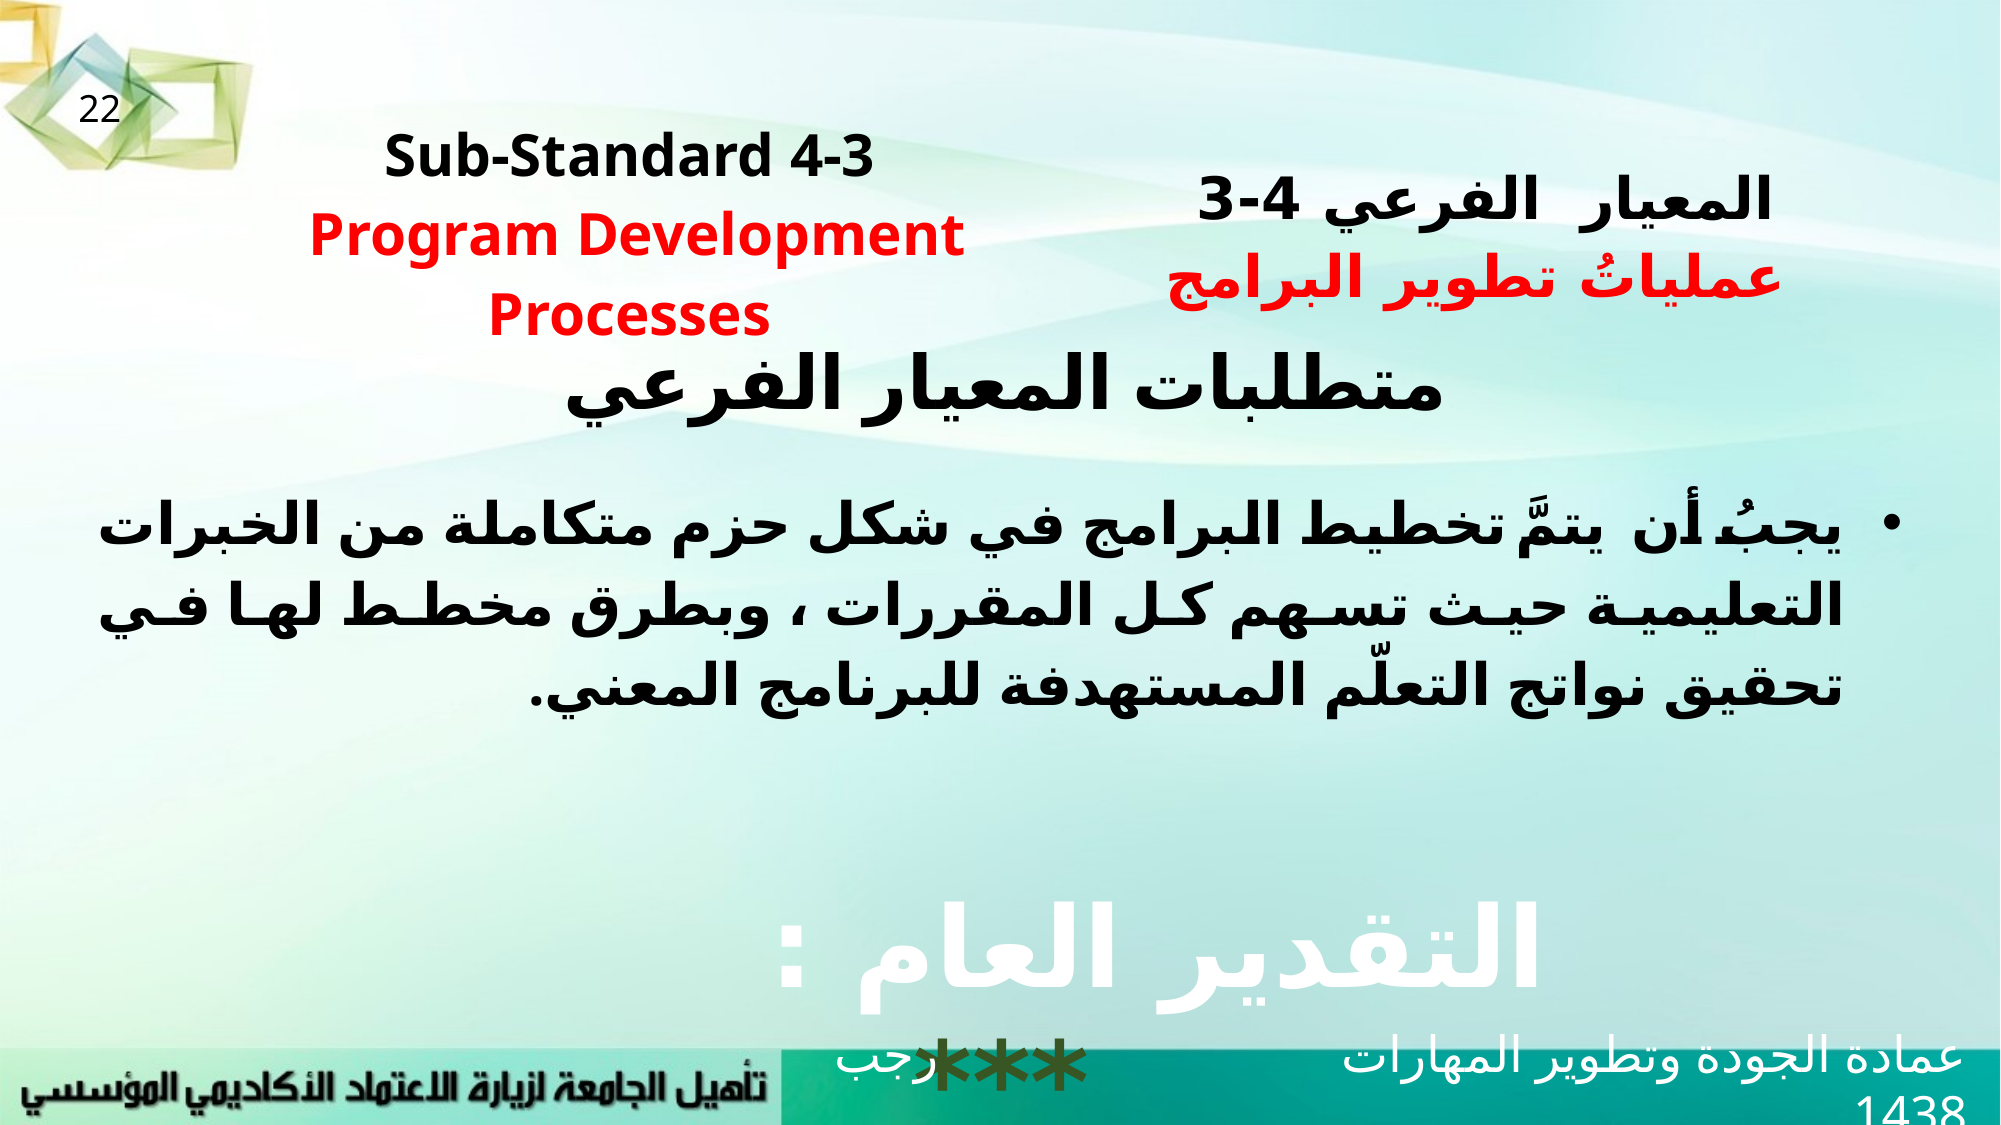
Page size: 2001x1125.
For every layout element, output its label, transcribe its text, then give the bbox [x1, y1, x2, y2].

text_box متطلبات المعيار الفرعي [142, 322, 1868, 433]
text_box التقدير العام : *** [466, 867, 1576, 1125]
slide_number 22 [53, 76, 145, 146]
text_box يجبُ أن يتمَّ تخطيط البرامج في شكل حزم متكاملة من الخبرات التعليمية حيث تسهم كل المقررات ، وبطرق مخطط لها في تحقيق نواتج التعلّم المستهدفة للبرنامج المعني. [82, 468, 1918, 812]
picture [0, 0, 2001, 1125]
slide_number عمادة الجودة وتطوير المهارات رجب 1438 [790, 1053, 1983, 1112]
table_header المعيار الفرعي 4-3 عملياتُ تطوير البرامج [1004, 114, 1968, 352]
table_header Sub-Standard 4-3 Program Development Processes [271, 114, 1004, 322]
